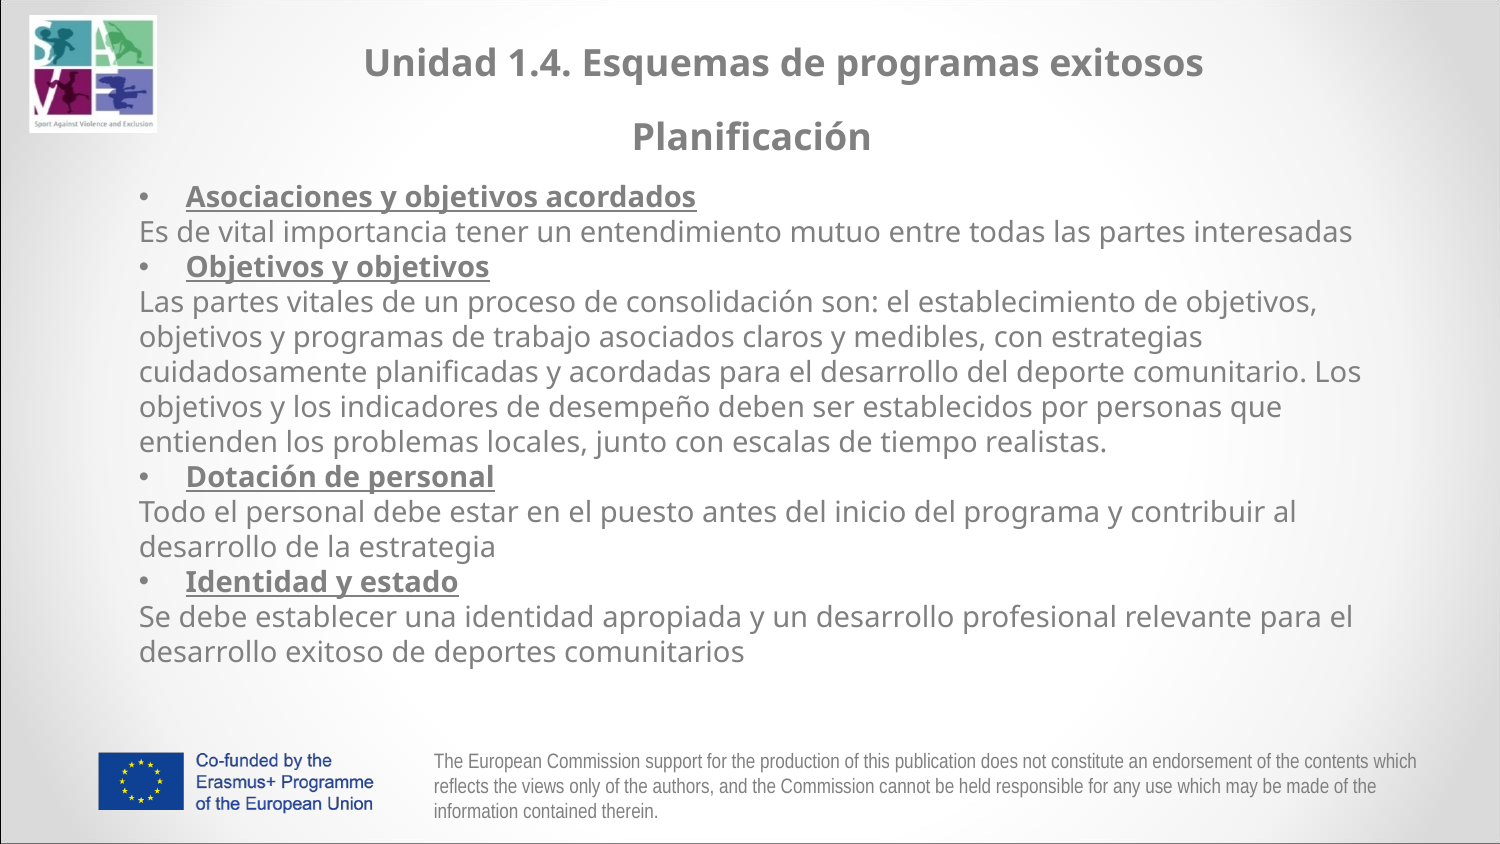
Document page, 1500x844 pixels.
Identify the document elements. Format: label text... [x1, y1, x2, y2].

picture [0, 0, 1500, 844]
text_box Planificación [616, 105, 888, 166]
text_box Asociaciones y objetivos acordados Es de vital importancia tener un entendimiento mutuo entre todas las partes interesadas Objetivos y objetivos Las partes vitales de un proceso de consolidación son: el establecimiento de objetivos, objetivos y programas de trabajo asociados claros y medibles, con estrategias cuidadosamente planificadas y acordadas para el desarrollo del deporte comunitario. Los objetivos y los indicadores de desempeño deben ser establecidos por personas que entienden los problemas locales, junto con escalas de tiempo realistas. Dotación de personal Todo el personal debe estar en el puesto antes del inicio del programa y contribuir al desarrollo de la estrategia Identidad y estado Se debe establecer una identidad apropiada y un desarrollo profesional relevante para el desarrollo exitoso de deportes comunitarios [123, 171, 1436, 676]
text_box The European Commission support for the production of this publication does not constitute an endorsement of the contents which reflects the views only of the authors, and the Commission cannot be held responsi­ble for any use which may be made of the information contained therein. [419, 740, 1459, 831]
text_box Unidad 1.4. Esquemas de programas exitosos [348, 31, 1251, 91]
